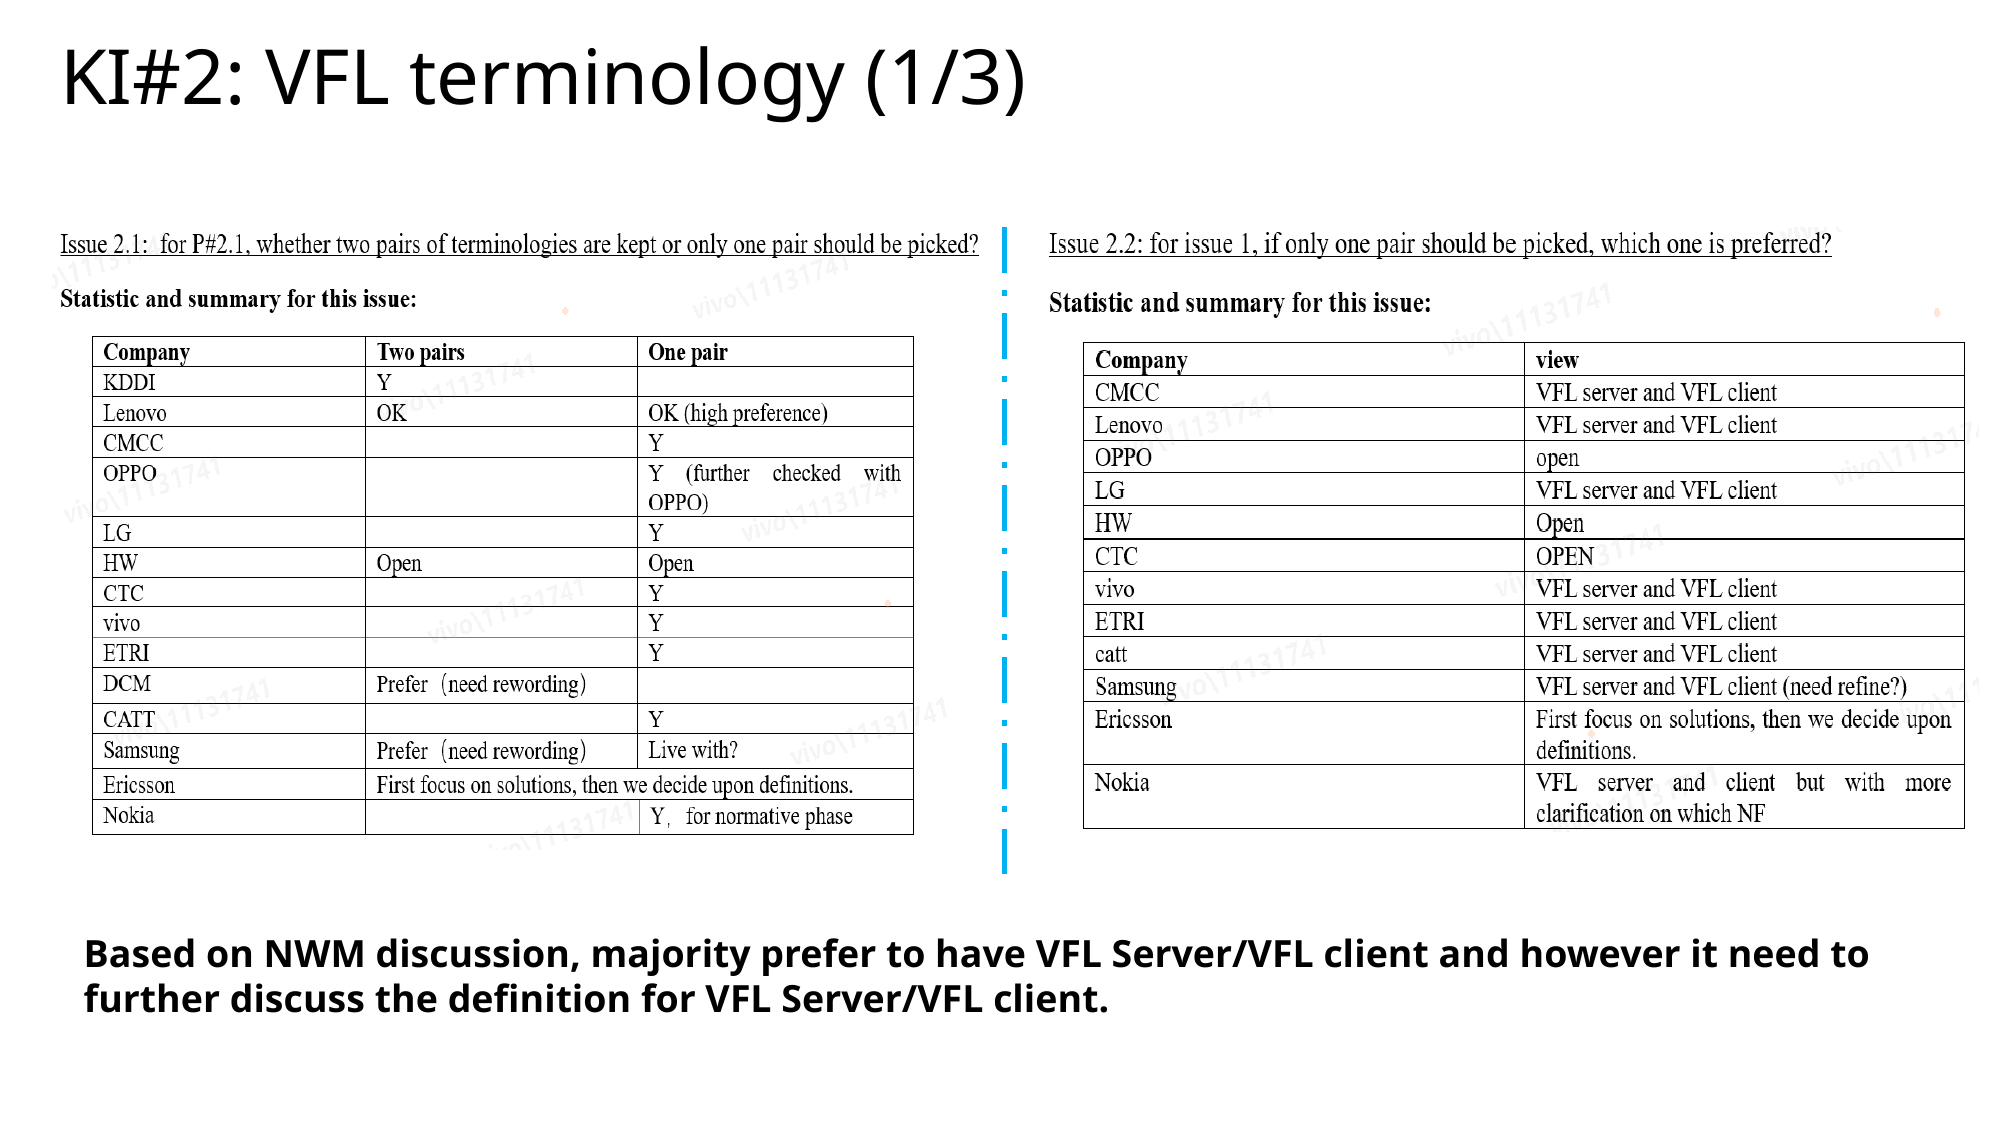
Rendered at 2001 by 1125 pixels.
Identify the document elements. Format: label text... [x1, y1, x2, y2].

title KI#2: VFL terminology (1/3) [45, 30, 1851, 129]
text_box Based on NWM discussion, majority prefer to have VFL Server/VFL client and however it need to further discuss the definition for VFL Server/VFL client. [69, 922, 1893, 1028]
picture [1040, 227, 1979, 832]
picture [52, 212, 990, 850]
